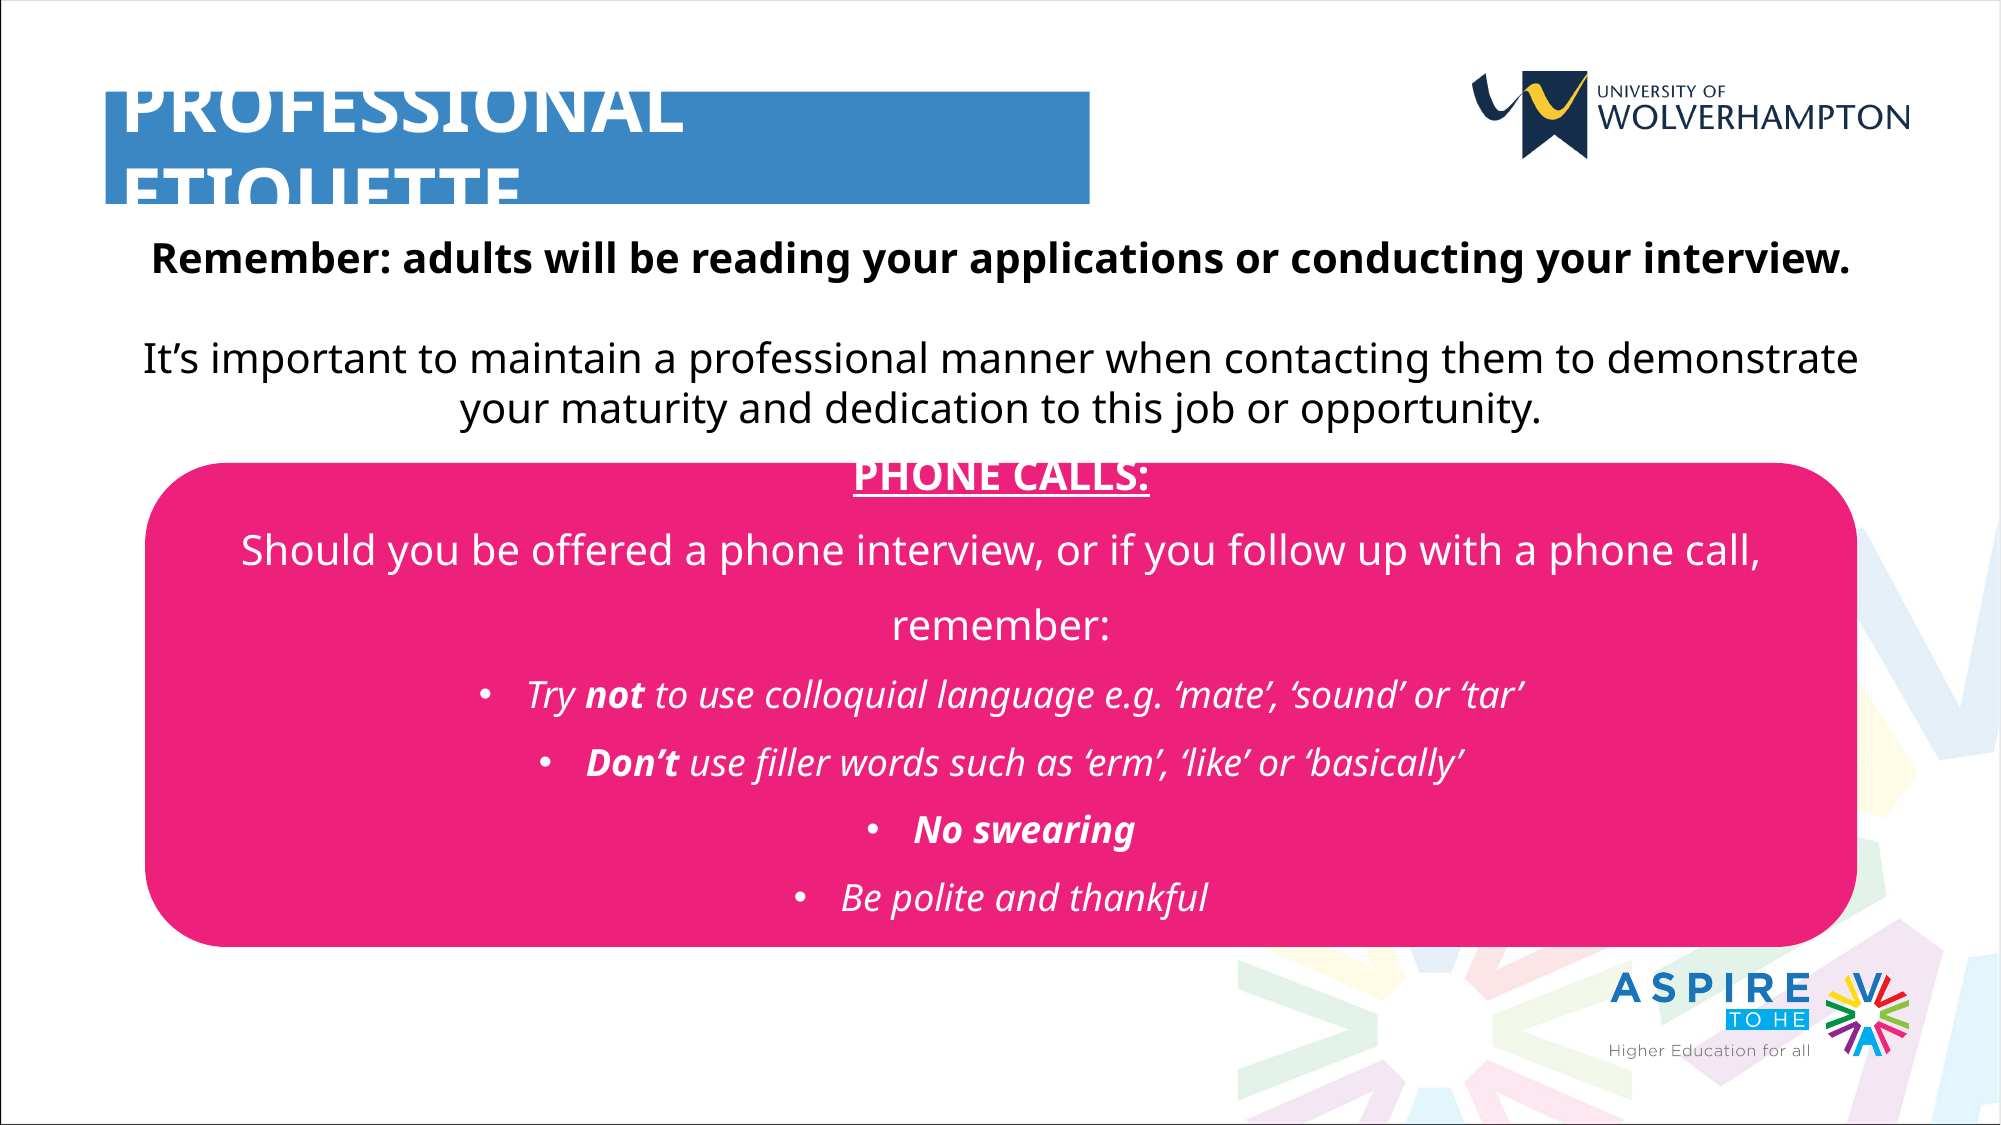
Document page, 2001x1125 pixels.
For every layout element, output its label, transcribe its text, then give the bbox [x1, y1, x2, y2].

text_box PHONE CALLS: Should you be offered a phone interview, or if you follow up with a phone call, remember: Try not to use colloquial language e.g. ‘mate’, ‘sound’ or ‘tar’ Don’t use filler words such as ‘erm’, ‘like’ or ‘basically’ No swearing Be polite and thankful Make sure you hang up! [144, 461, 1859, 948]
text_box Remember: adults will be reading your applications or conducting your interview. It’s important to maintain a professional manner when contacting them to demonstrate your maturity and dedication to this job or opportunity. [105, 224, 1897, 440]
picture [0, 0, 2001, 1125]
text_box PROFESSIONAL ETIQUETTE [104, 91, 1091, 205]
